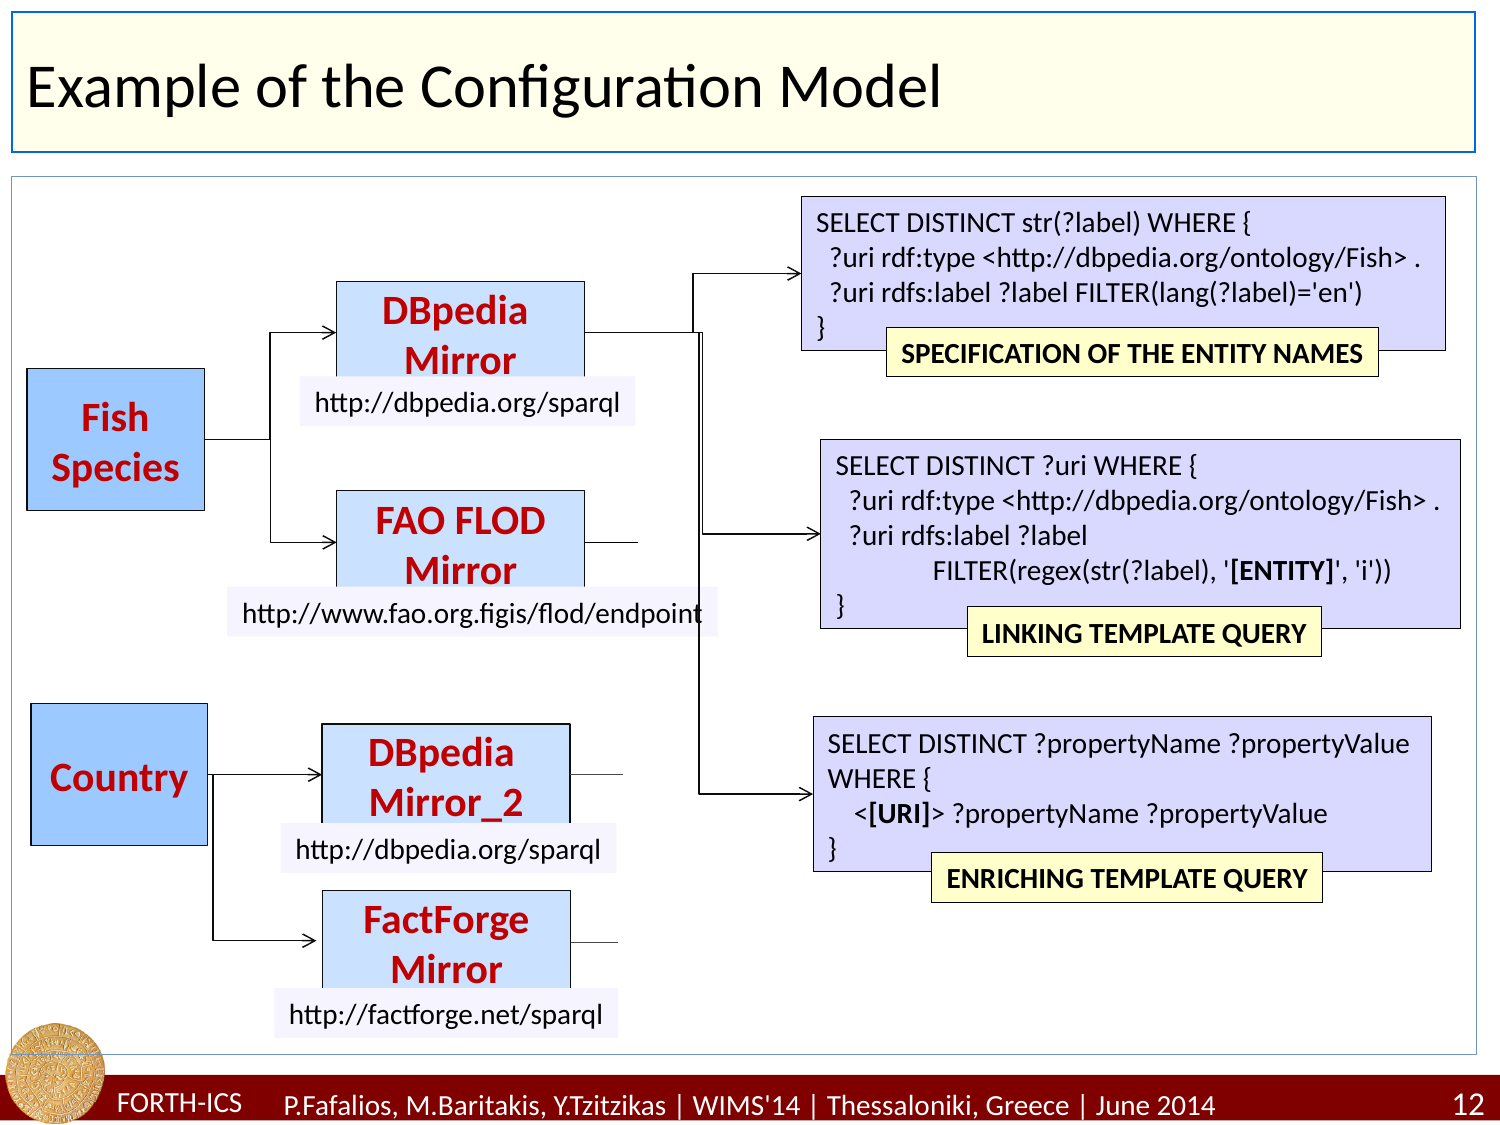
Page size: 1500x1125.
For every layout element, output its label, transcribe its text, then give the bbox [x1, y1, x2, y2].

text_box Country [29, 701, 210, 847]
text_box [812, 332, 822, 536]
text_box http://factforge.net/sparql [274, 988, 619, 1038]
title Example of the Configuration Model [11, 11, 1476, 153]
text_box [203, 332, 337, 439]
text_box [109, 774, 317, 941]
text_box SELECT DISTINCT ?uri WHERE { ?uri rdf:type <http://dbpedia.org/ontology/Fish> . ?uri rdfs:label ?label FILTER(regex(str(?label), '[ENTITY]', 'i')) } [820, 439, 1461, 629]
slide_number 12 [1381, 1074, 1500, 1078]
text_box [583, 332, 810, 796]
picture [5, 1023, 105, 1078]
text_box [584, 274, 802, 330]
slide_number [0, 1078, 1500, 1125]
picture [12, 1023, 105, 1054]
text_box FAO FLOD Mirror [335, 488, 578, 586]
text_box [203, 439, 337, 543]
text_box SELECT DISTINCT ?propertyName ?propertyValue WHERE { <[URI]> ?propertyName ?propertyValue } [813, 716, 1432, 872]
text_box http://dbpedia.org/sparql [321, 823, 617, 873]
text_box DBpedia Mirror_2 [320, 722, 572, 823]
text_box DBpedia Mirror [334, 280, 578, 376]
text_box FactForge Mirror [320, 889, 573, 988]
text_box Fish Species [25, 367, 198, 513]
text_box ENRICHING TEMPLATE QUERY [931, 852, 1323, 903]
text_box http://dbpedia.org/sparql [341, 376, 577, 426]
text_box SELECT DISTINCT str(?label) WHERE { ?uri rdf:type <http://dbpedia.org/ontology/Fish> . ?uri rdfs:label ?label FILTER(lang(?label)='en') } [801, 196, 1446, 351]
text_box http://www.fao.org.figis/flod/endpoint [227, 586, 578, 637]
text_box LINKING TEMPLATE QUERY [967, 606, 1322, 657]
text_box SPECIFICATION OF THE ENTITY NAMES [886, 327, 1379, 377]
